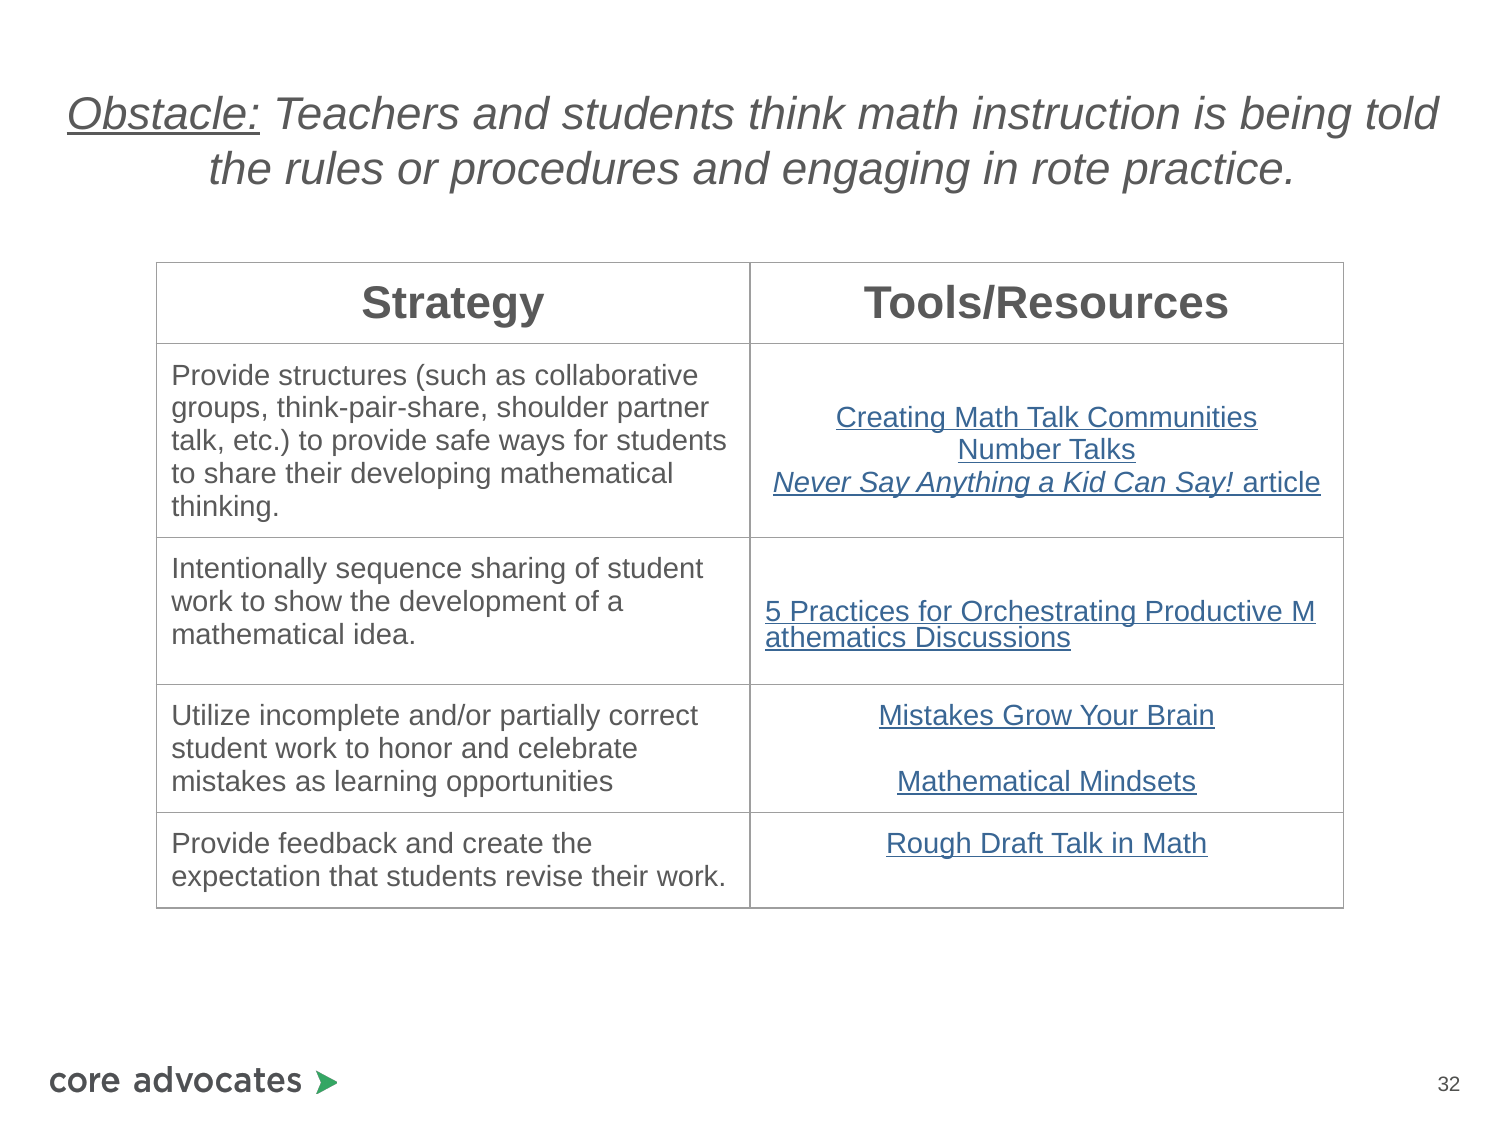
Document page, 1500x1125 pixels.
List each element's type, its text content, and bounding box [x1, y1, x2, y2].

table_cell Provide structures (such as collaborative groups, think-pair-share, shoulder partner talk, etc.) to provide safe ways for students to share their developing mathematical thinking. [157, 344, 749, 537]
table_cell Utilize incomplete and/or partially correct student work to honor and celebrate mistakes as learning opportunities [157, 685, 749, 812]
table_cell Rough Draft Talk in Math [751, 813, 1343, 907]
table_cell Mistakes Grow Your Brain Mathematical Mindsets [751, 685, 1343, 812]
table_header Strategy [157, 263, 749, 343]
table_header Tools/Resources [751, 263, 1343, 343]
table_cell 5 Practices for Orchestrating Productive Mathematics Discussions [751, 538, 1343, 684]
picture [50, 1066, 337, 1094]
table_cell Creating Math Talk Communities Number Talks Never Say Anything a Kid Can Say! article [751, 344, 1343, 537]
table_cell Intentionally sequence sharing of student work to show the development of a mathematical idea. [157, 538, 749, 684]
title Obstacle: Teachers and students think math instruction is being told the rules or procedures and engaging in rote practice. [50, 45, 1457, 233]
table_cell Provide feedback and create the expectation that students revise their work. [157, 813, 749, 907]
